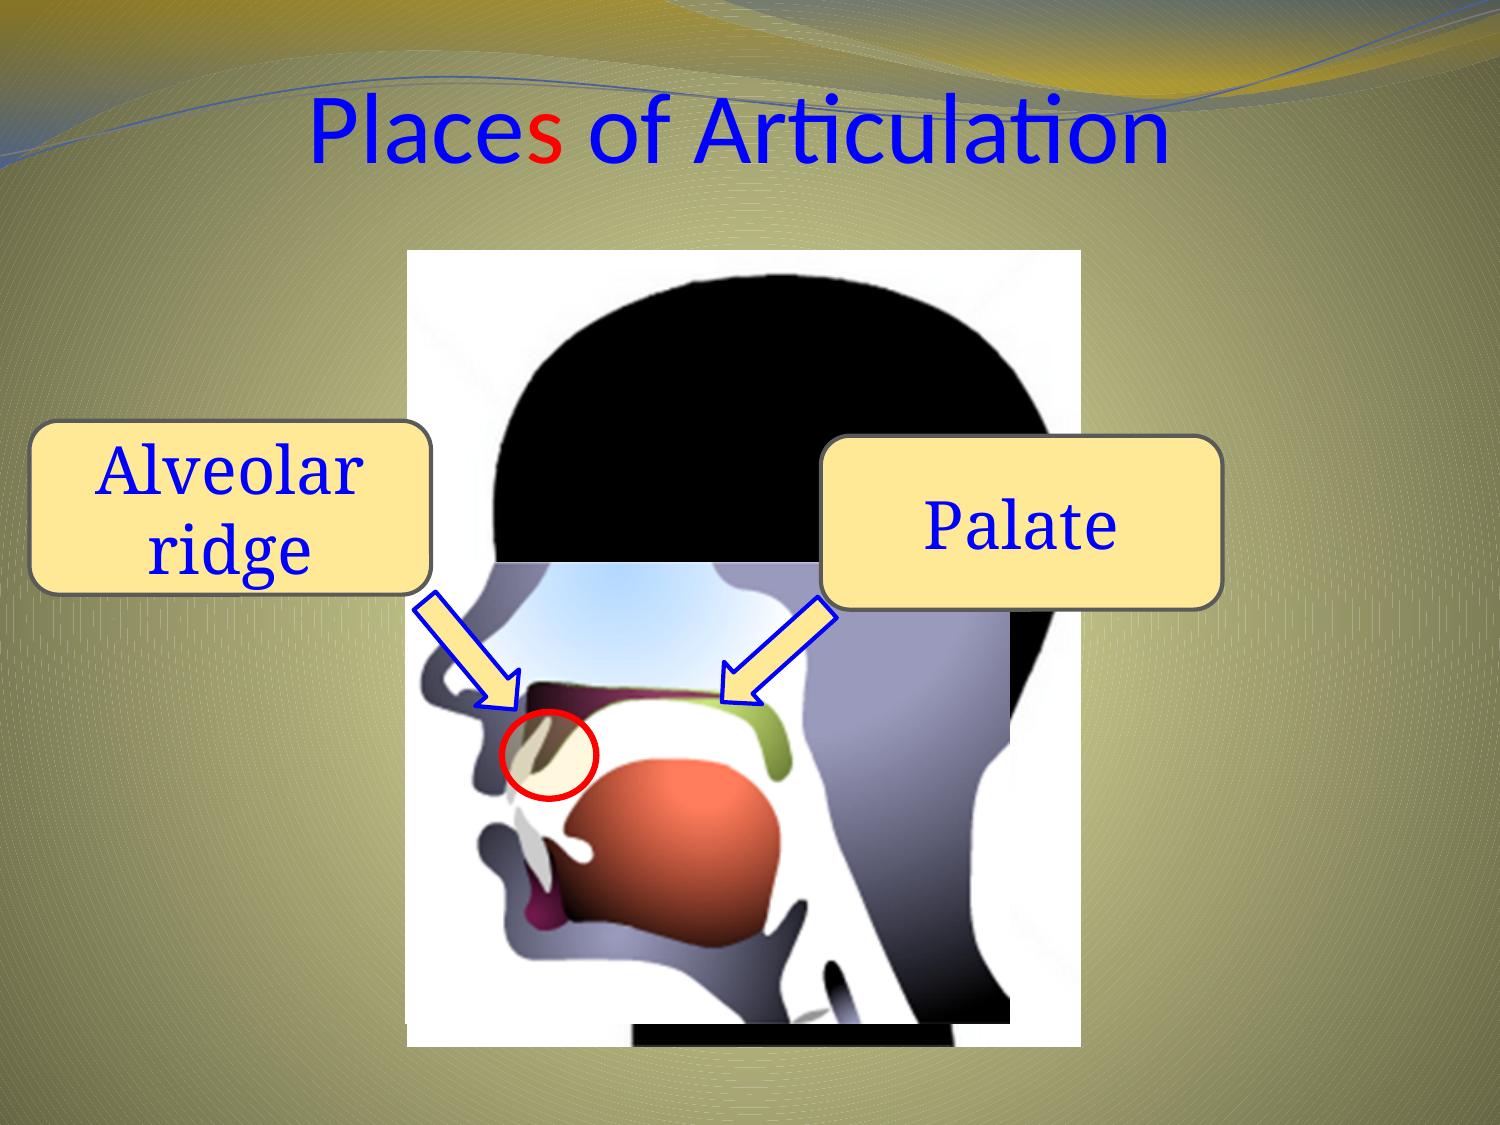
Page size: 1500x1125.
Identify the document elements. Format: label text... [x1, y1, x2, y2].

text_box Palate [1087, 433, 1225, 612]
text_box [76, 597, 397, 815]
title Places of Articulation [76, 54, 1427, 243]
text_box [76, 267, 400, 418]
text_box [1087, 267, 1424, 815]
text_box Alveolar ridge [27, 418, 400, 597]
picture [405, 250, 1081, 1048]
